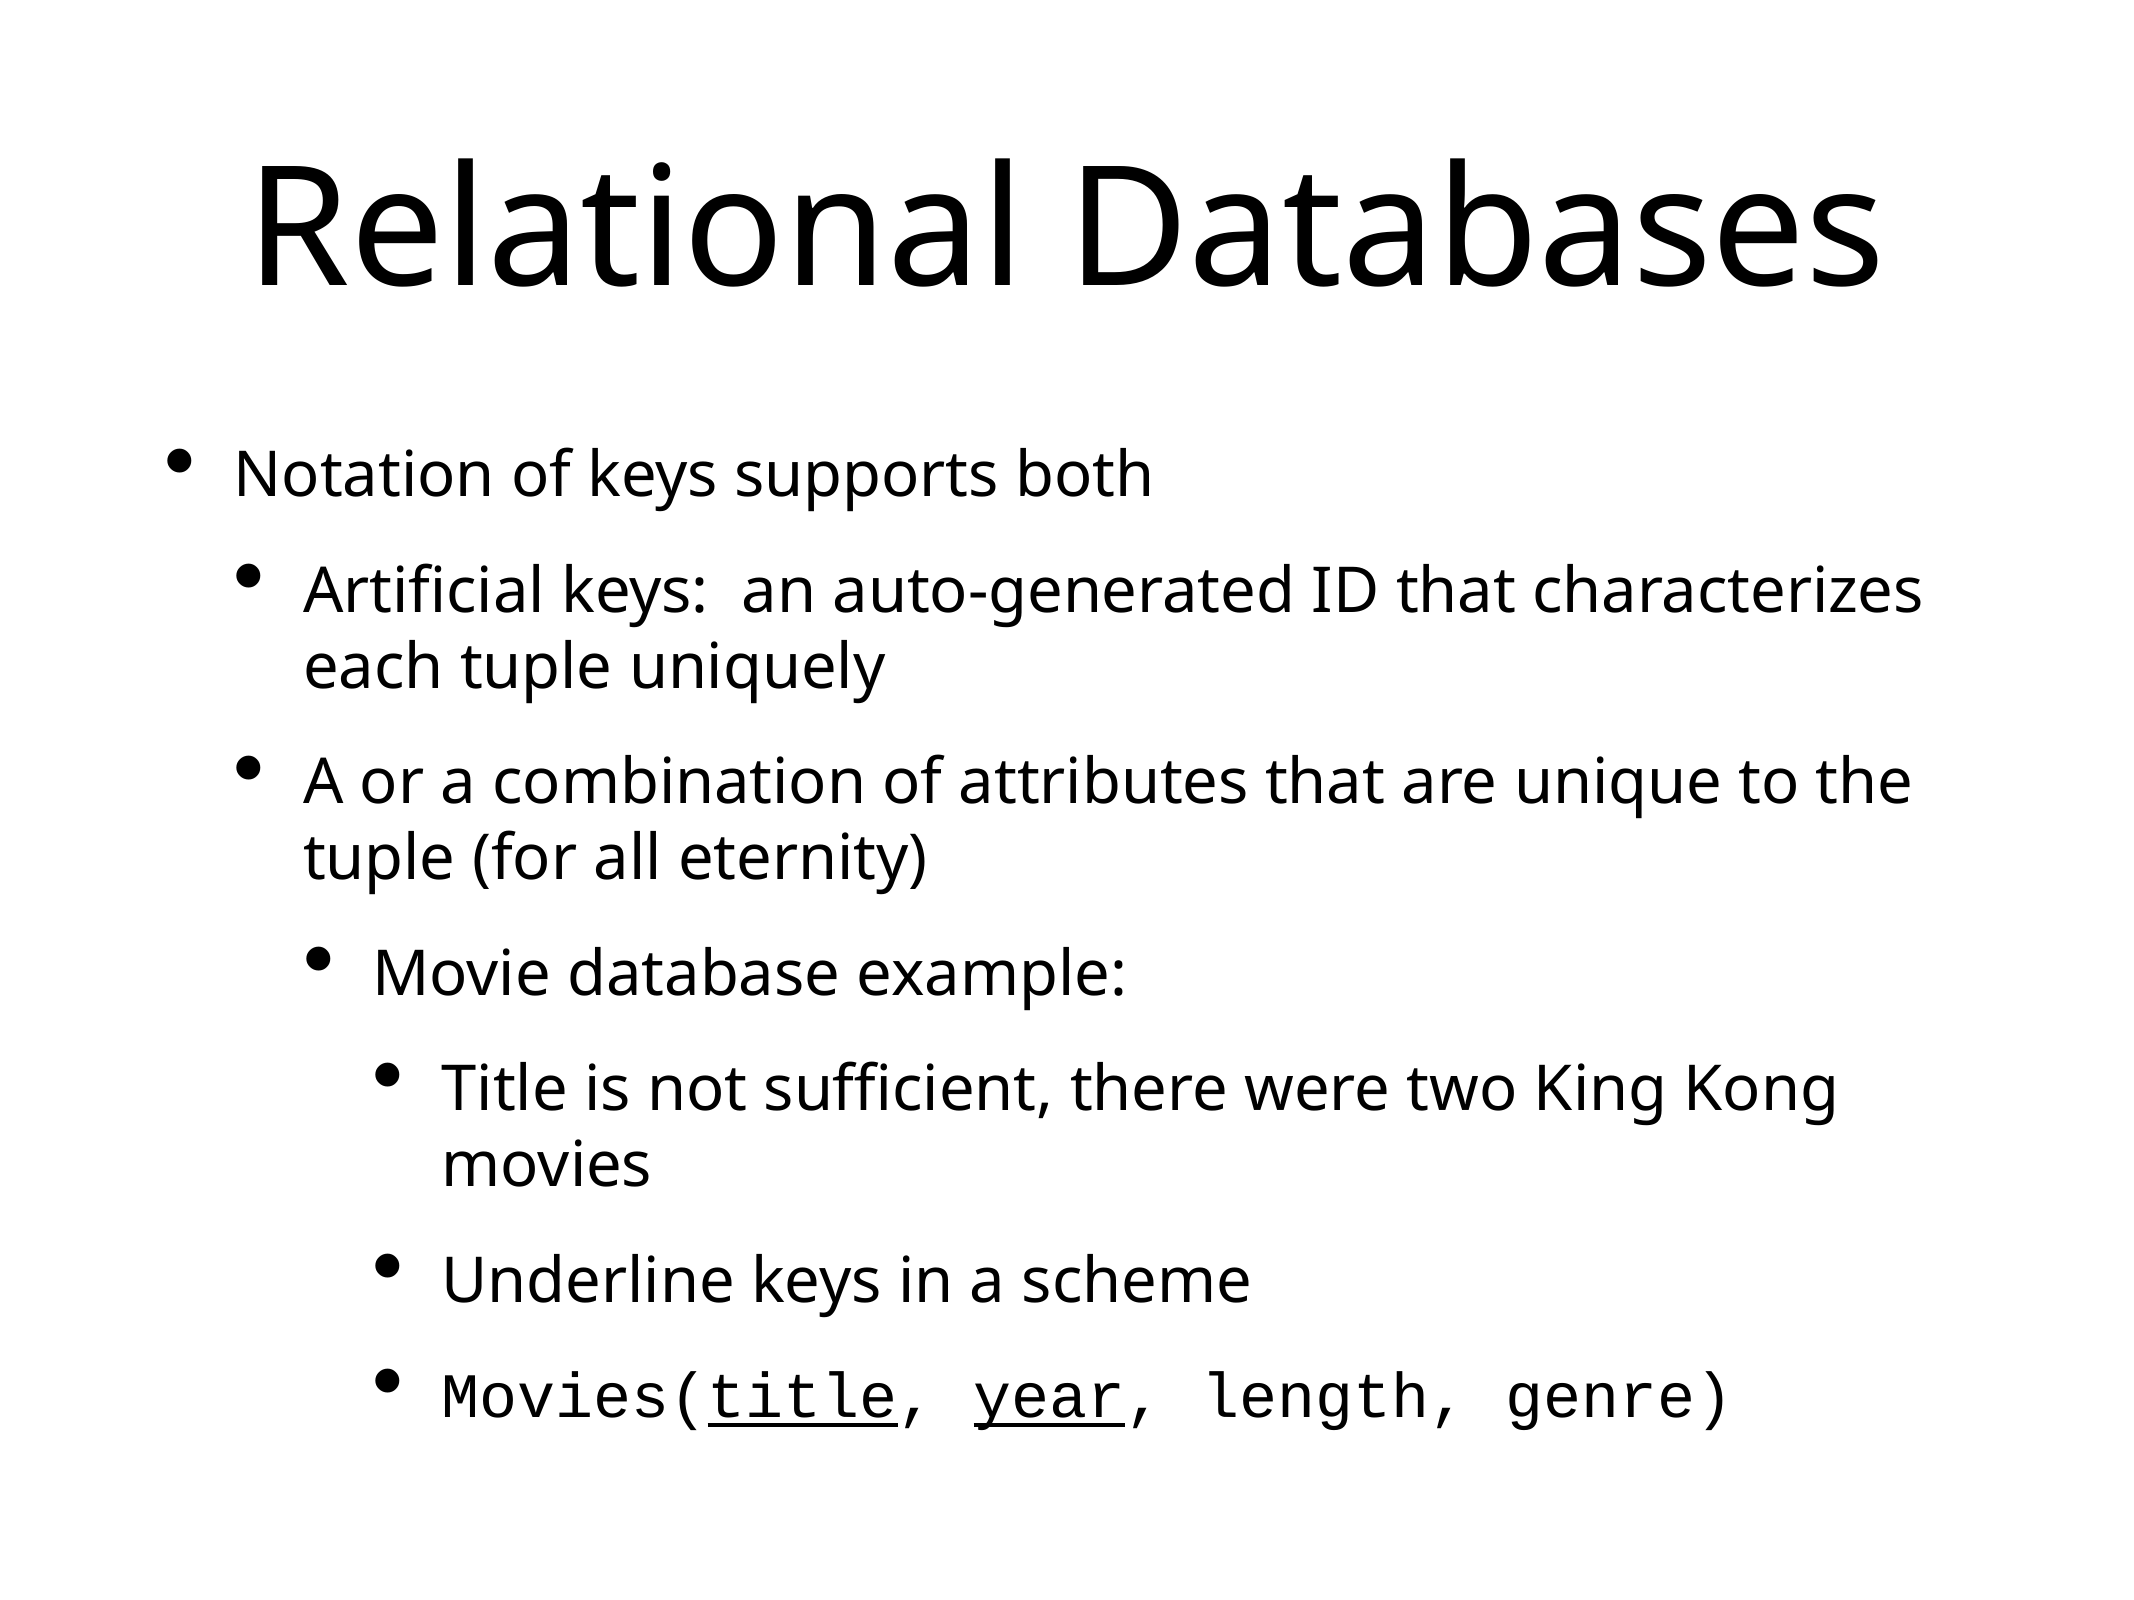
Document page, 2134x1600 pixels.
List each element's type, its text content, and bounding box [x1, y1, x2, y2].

list Notation of keys supports both Artificial keys: an auto-generated ID that characterizes each tuple uniquely A or a combination of attributes that are unique to the tuple (for all eternity) Movie database example: Title is not sufficient, there were two King Kong movies Underline keys in a scheme Movies(title, year, length, genre) [155, 424, 1978, 1457]
title Relational Databases [155, 41, 1978, 397]
